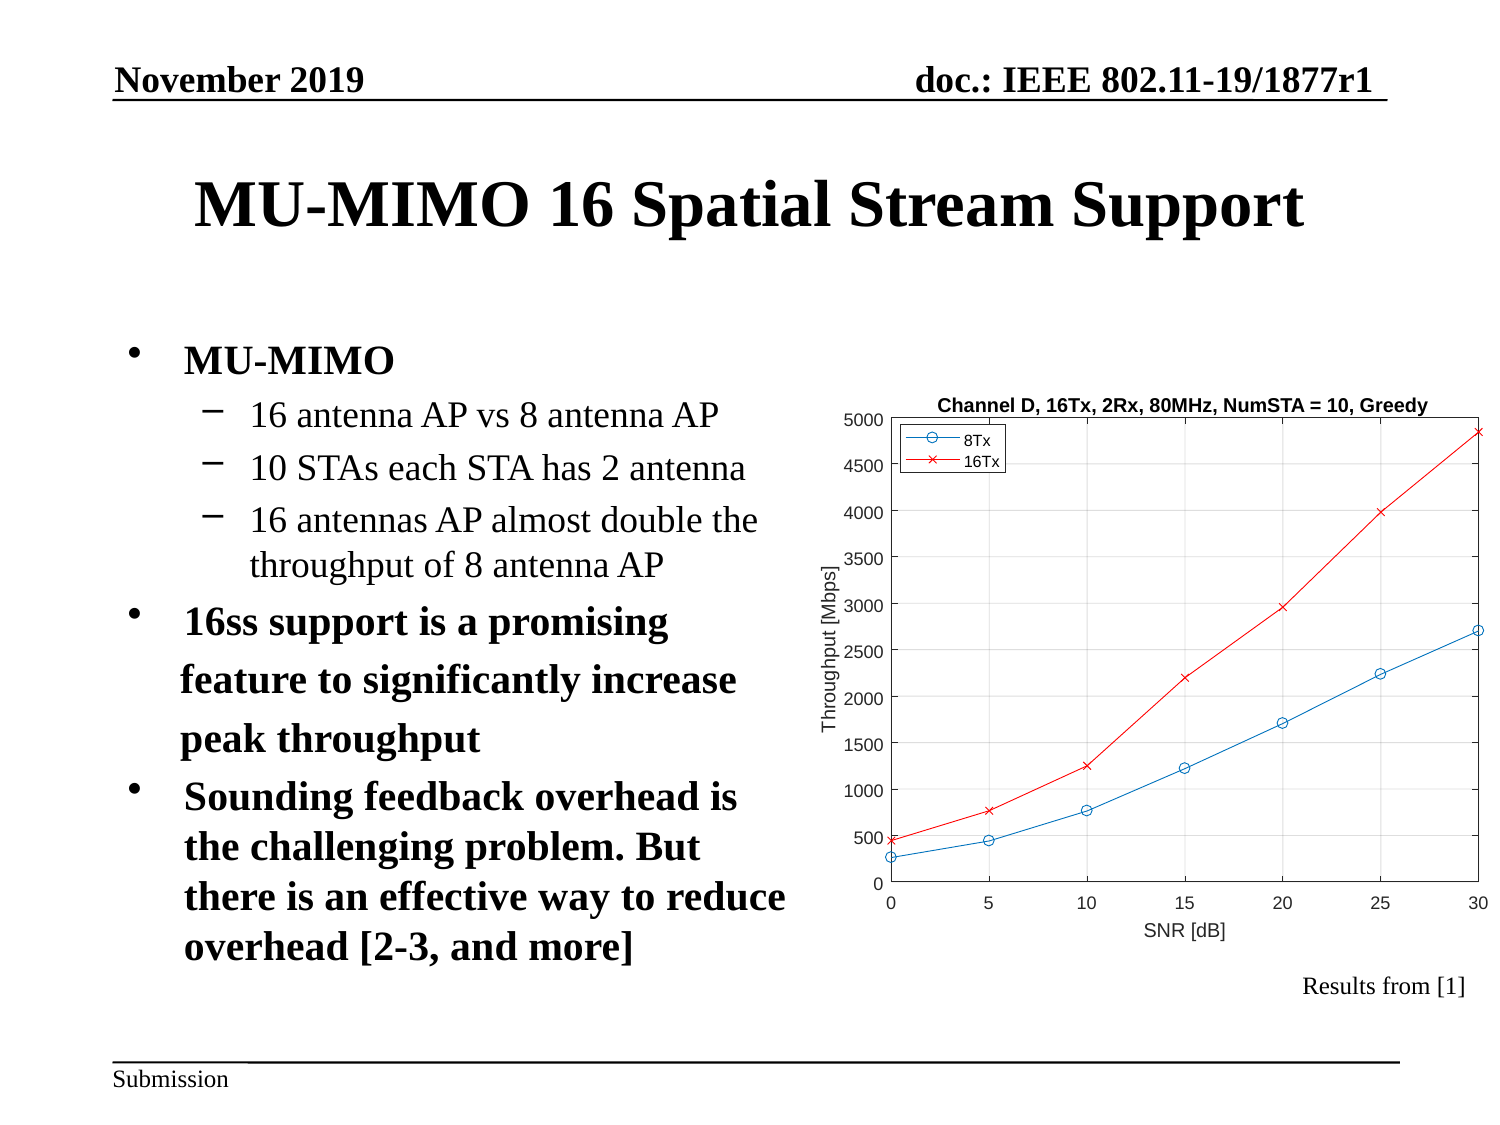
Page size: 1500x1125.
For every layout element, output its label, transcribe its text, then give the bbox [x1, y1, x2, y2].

title MU-MIMO 16 Spatial Stream Support [112, 112, 1388, 288]
picture [792, 374, 1500, 944]
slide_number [114, 54, 368, 101]
list MU-MIMO 16 antenna AP vs 8 antenna AP 10 STAs each STA has 2 antenna 16 antennas AP almost double the throughput of 8 antenna AP 16ss support is a promising feature to significantly increase peak throughput Sounding feedback overhead is the challenging problem. But there is an effective way to reduce overhead [2-3, and more] [112, 324, 813, 1001]
text_box Results from [1] [1287, 962, 1488, 1008]
